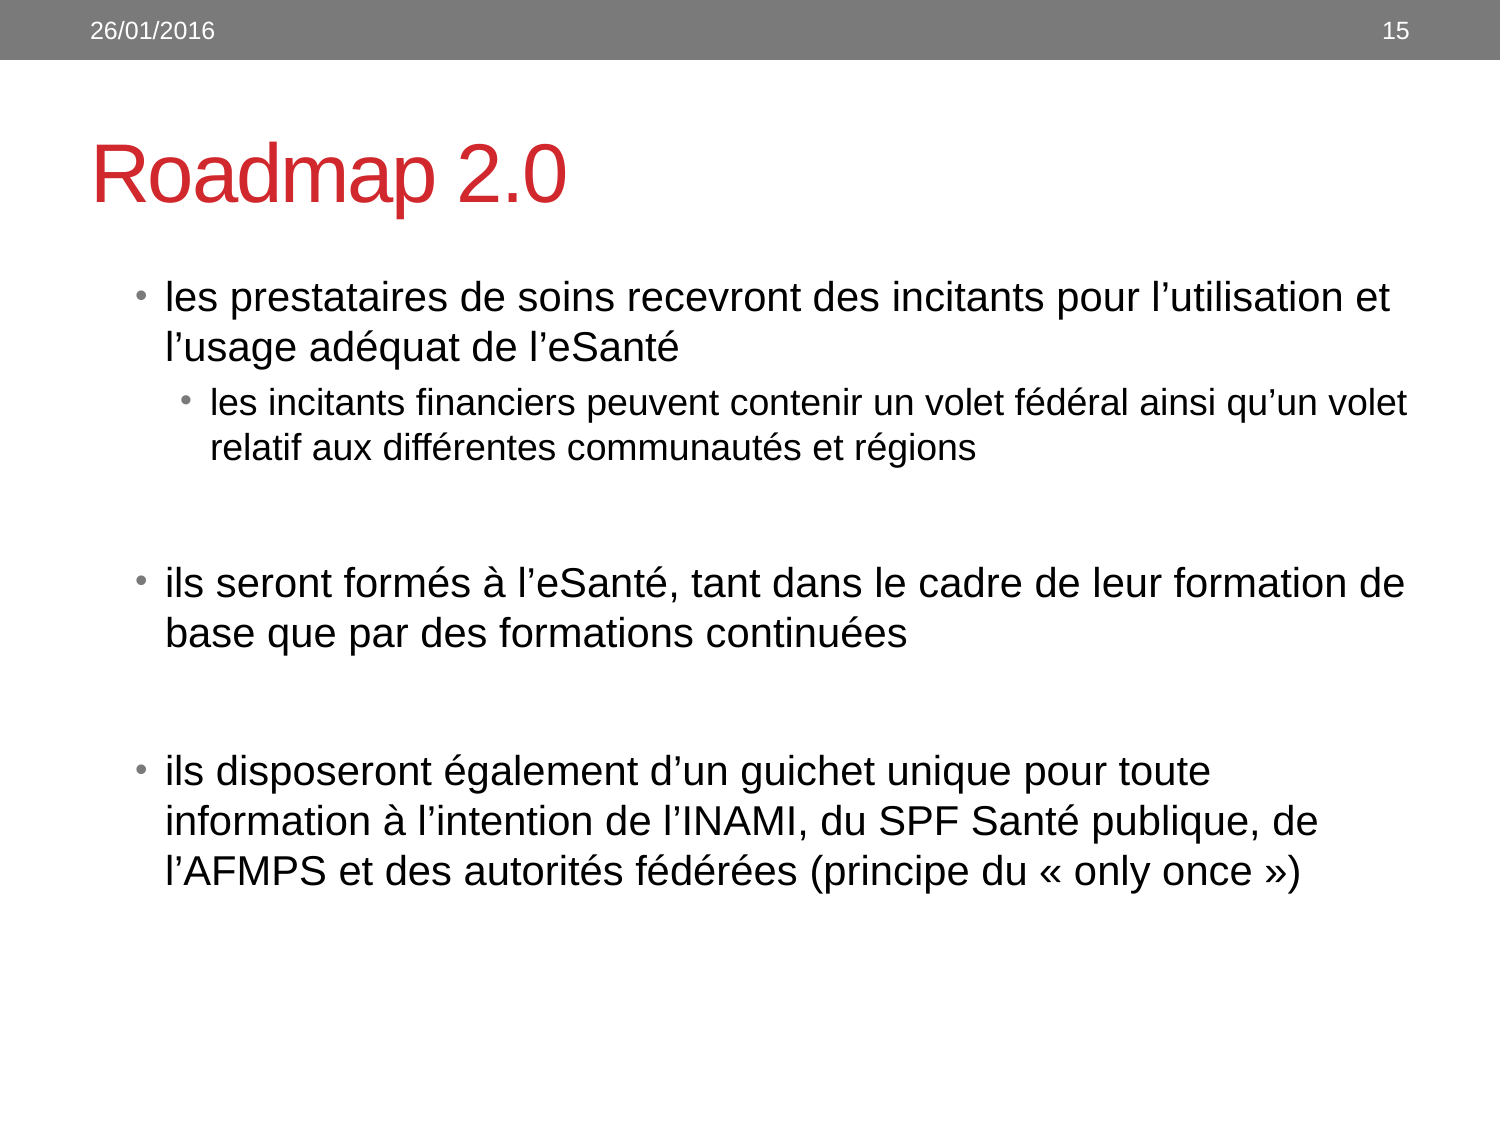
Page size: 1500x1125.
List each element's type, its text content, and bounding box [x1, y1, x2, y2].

list les prestataires de soins recevront des incitants pour l’utilisation et l’usage adéquat de l’eSanté les incitants financiers peuvent contenir un volet fédéral ainsi qu’un volet relatif aux différentes communautés et régions ils seront formés à l’eSanté, tant dans le cadre de leur formation de base que par des formations continuées ils disposeront également d’un guichet unique pour toute information à l’intention de l’INAMI, du SPF Santé publique, de l’AFMPS et des autorités fédérées (principe du « only once ») [75, 262, 1425, 1063]
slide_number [75, 3, 550, 57]
title Roadmap 2.0 [75, 87, 1425, 250]
slide_number 15 [1250, 3, 1425, 57]
